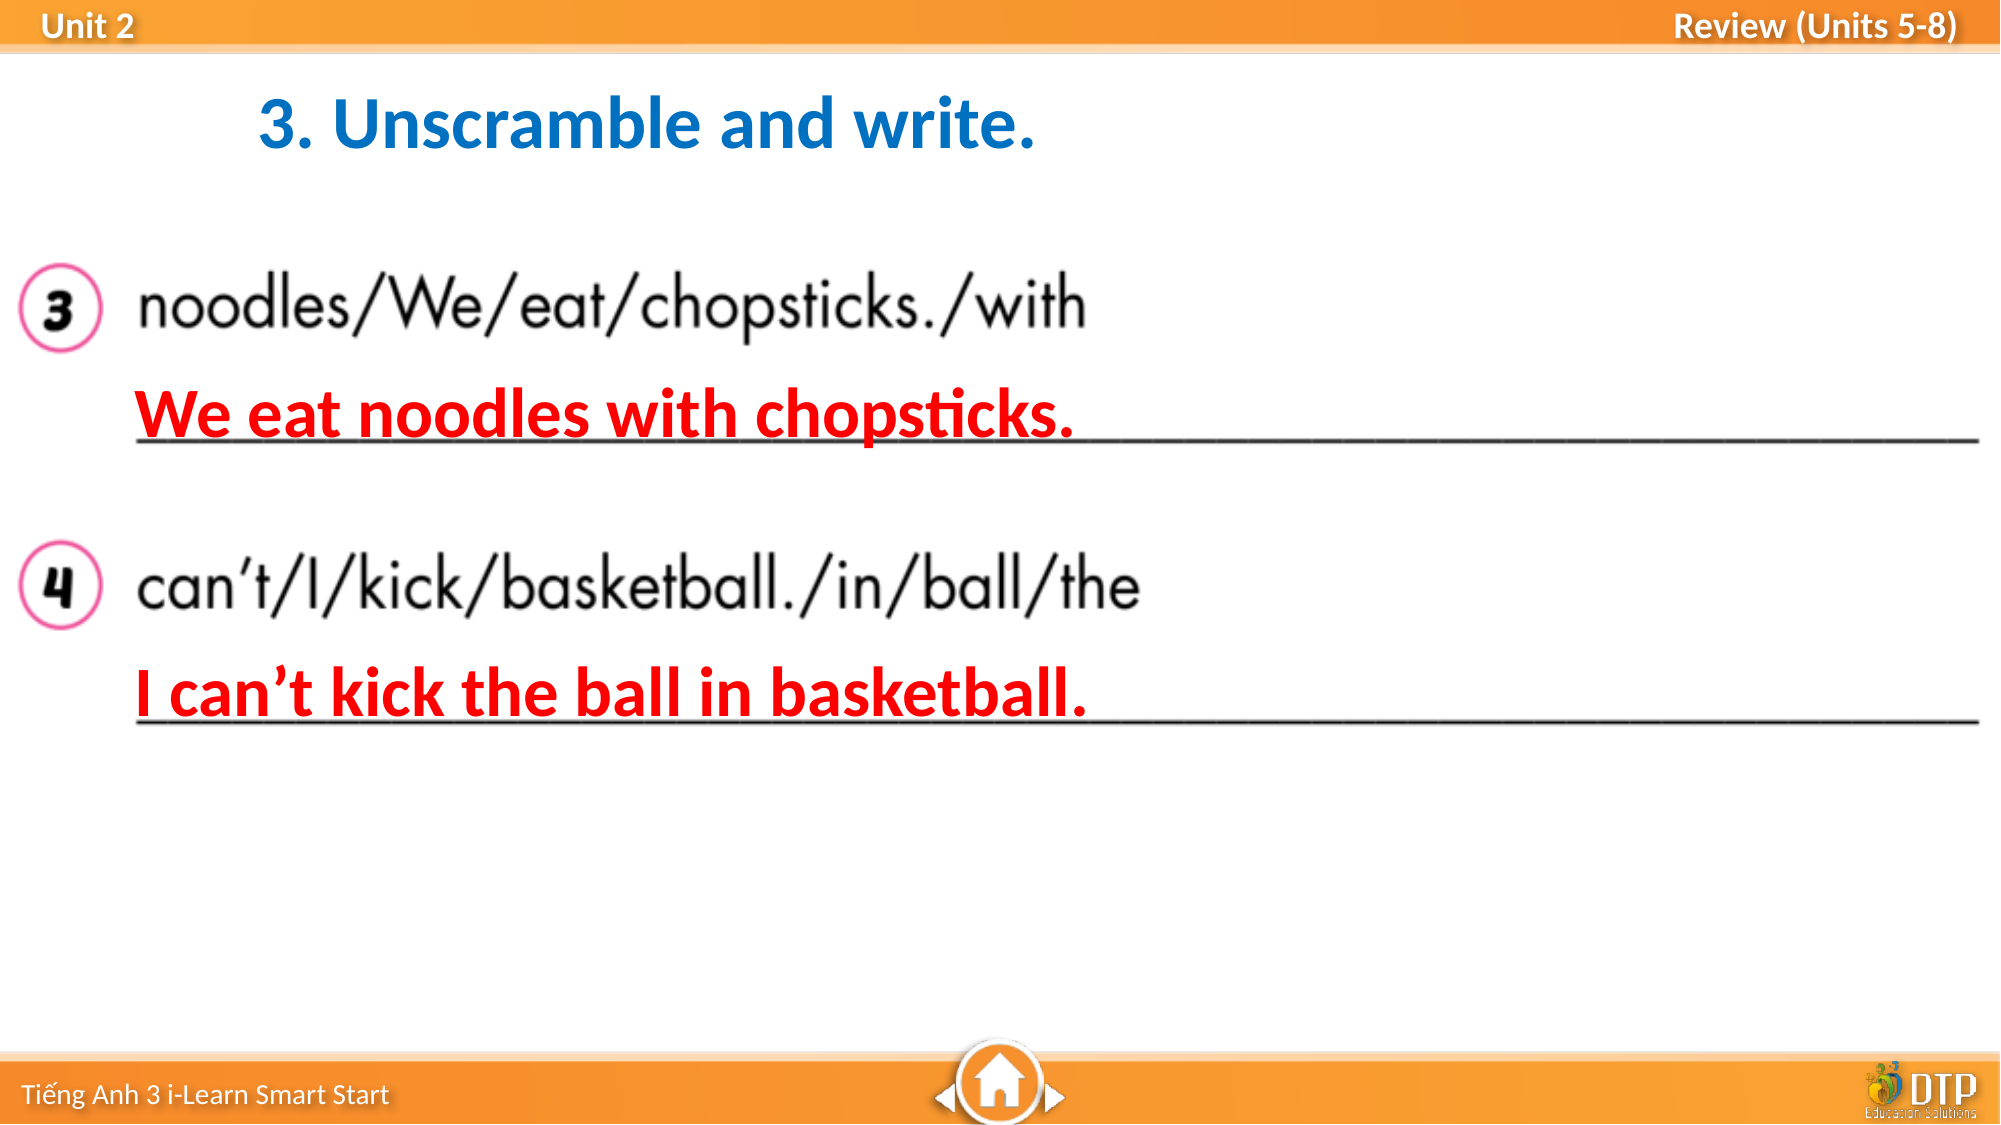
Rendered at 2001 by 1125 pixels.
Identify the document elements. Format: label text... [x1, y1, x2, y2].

picture [0, 0, 2000, 1125]
text_box 3. Unscramble and write. [243, 66, 1757, 172]
